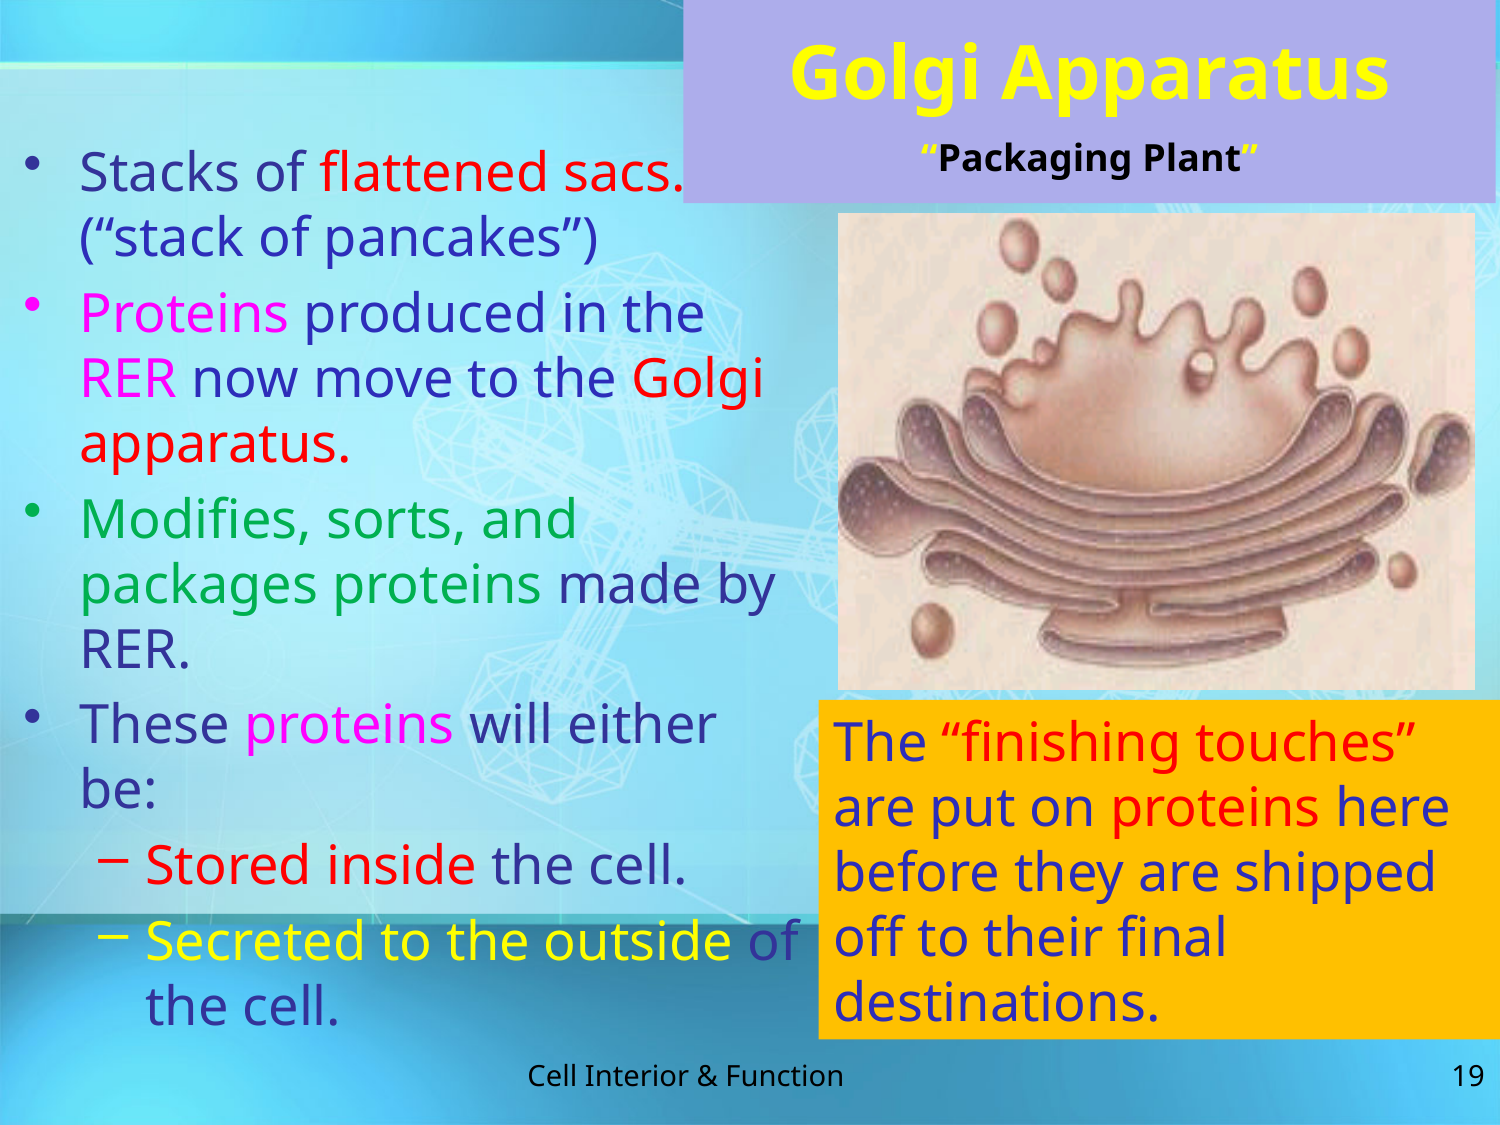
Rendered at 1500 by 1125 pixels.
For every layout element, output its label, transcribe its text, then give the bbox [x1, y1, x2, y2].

footer Cell Interior & Function [512, 1049, 988, 1125]
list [837, 212, 1476, 691]
text_box The “finishing touches” are put on proteins here before they are shipped off to their final destinations. [818, 699, 1500, 1040]
picture [0, 0, 1500, 1125]
title Golgi Apparatus “Packaging Plant” [683, 0, 1496, 204]
list Stacks of flattened sacs. (“stack of pancakes”) Proteins produced in the RER now move to the Golgi apparatus. Modifies, sorts, and packages proteins made by RER. These proteins will either be: Stored inside the cell. Secreted to the outside of the cell. [8, 130, 815, 978]
slide_number 19 [1187, 1049, 1500, 1125]
